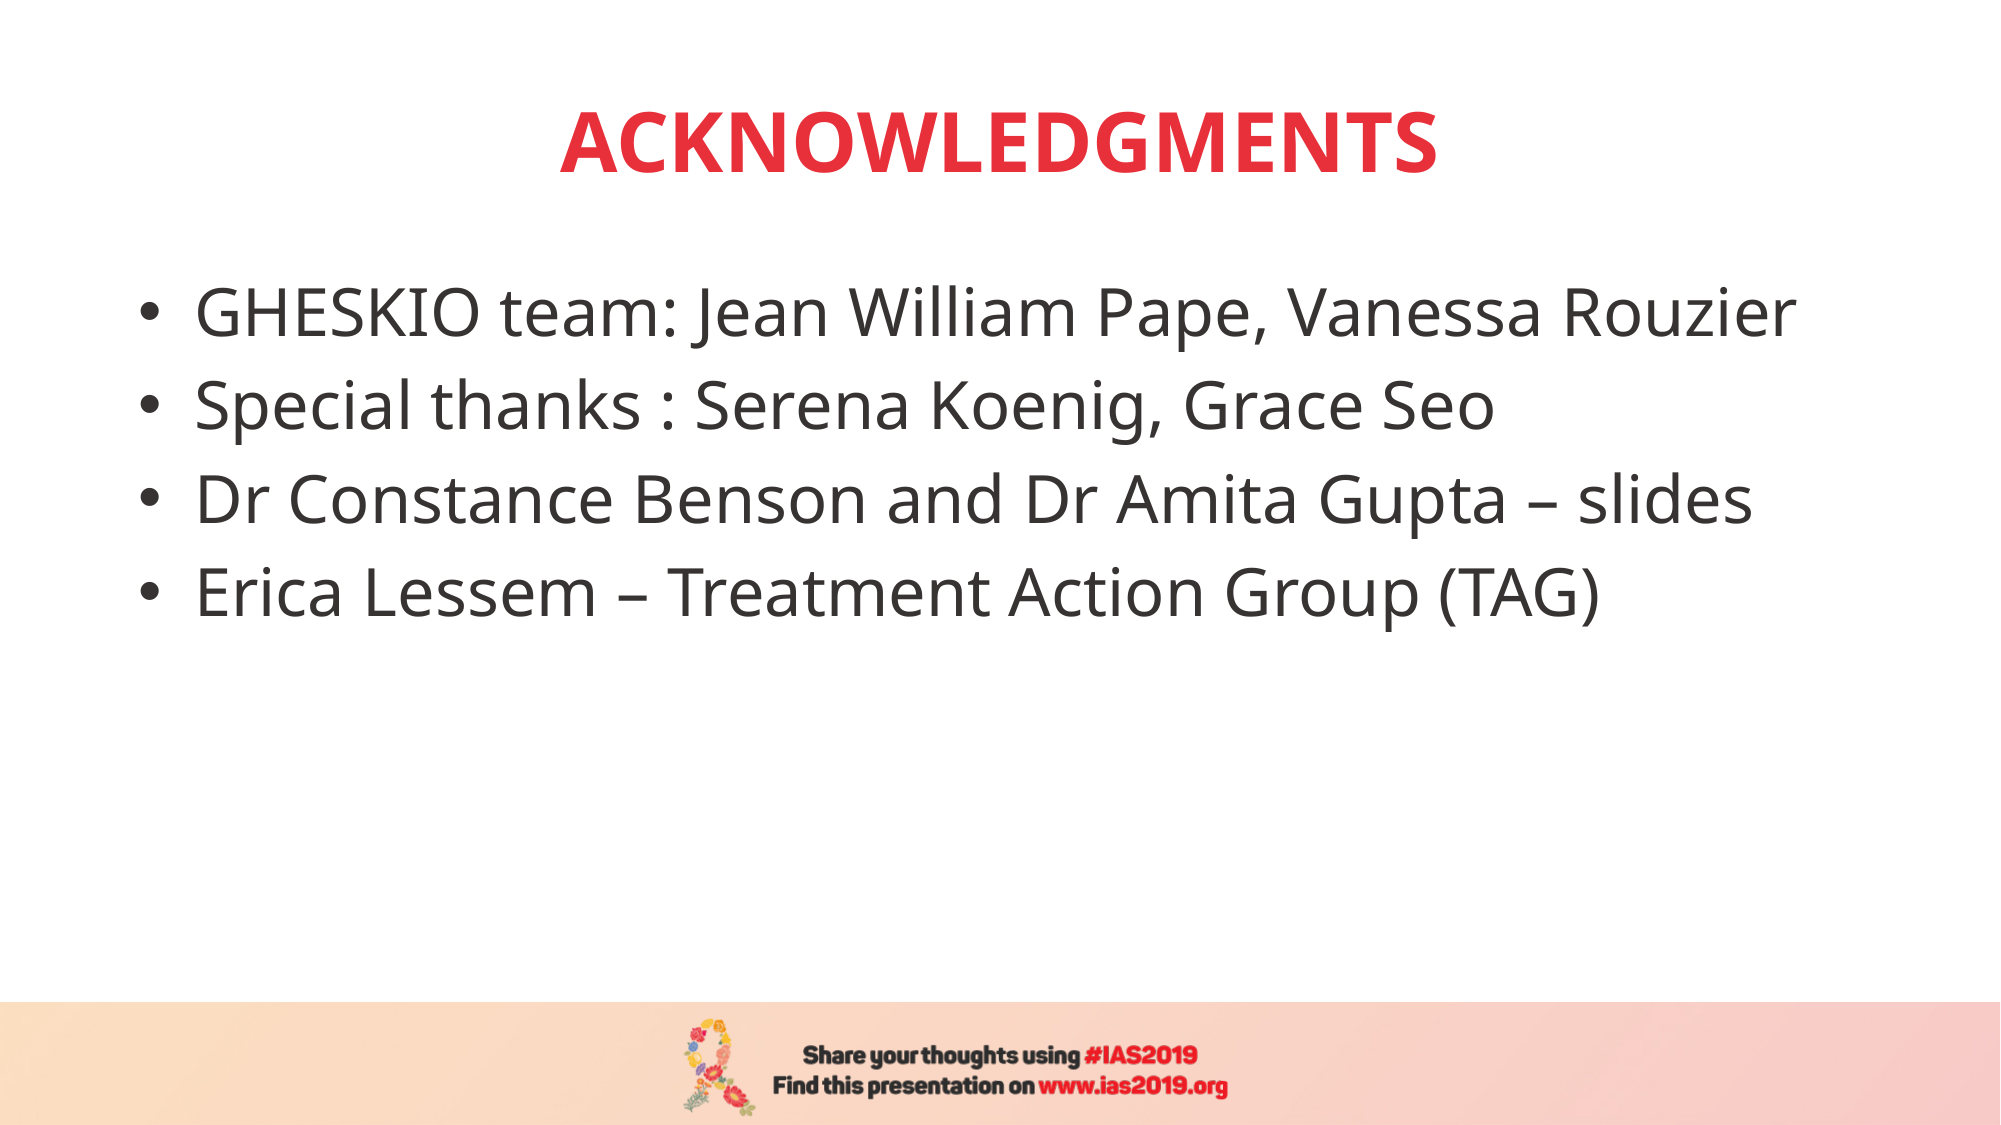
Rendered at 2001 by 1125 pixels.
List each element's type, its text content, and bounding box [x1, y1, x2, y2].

title ACKNOWLEDGMENTS [123, 45, 1877, 233]
picture [0, 1002, 2001, 1125]
list GHESKIO team: Jean William Pape, Vanessa Rouzier Special thanks : Serena Koenig, Grace Seo Dr Constance Benson and Dr Amita Gupta – slides Erica Lessem – Treatment Action Group (TAG) [123, 262, 1877, 1005]
